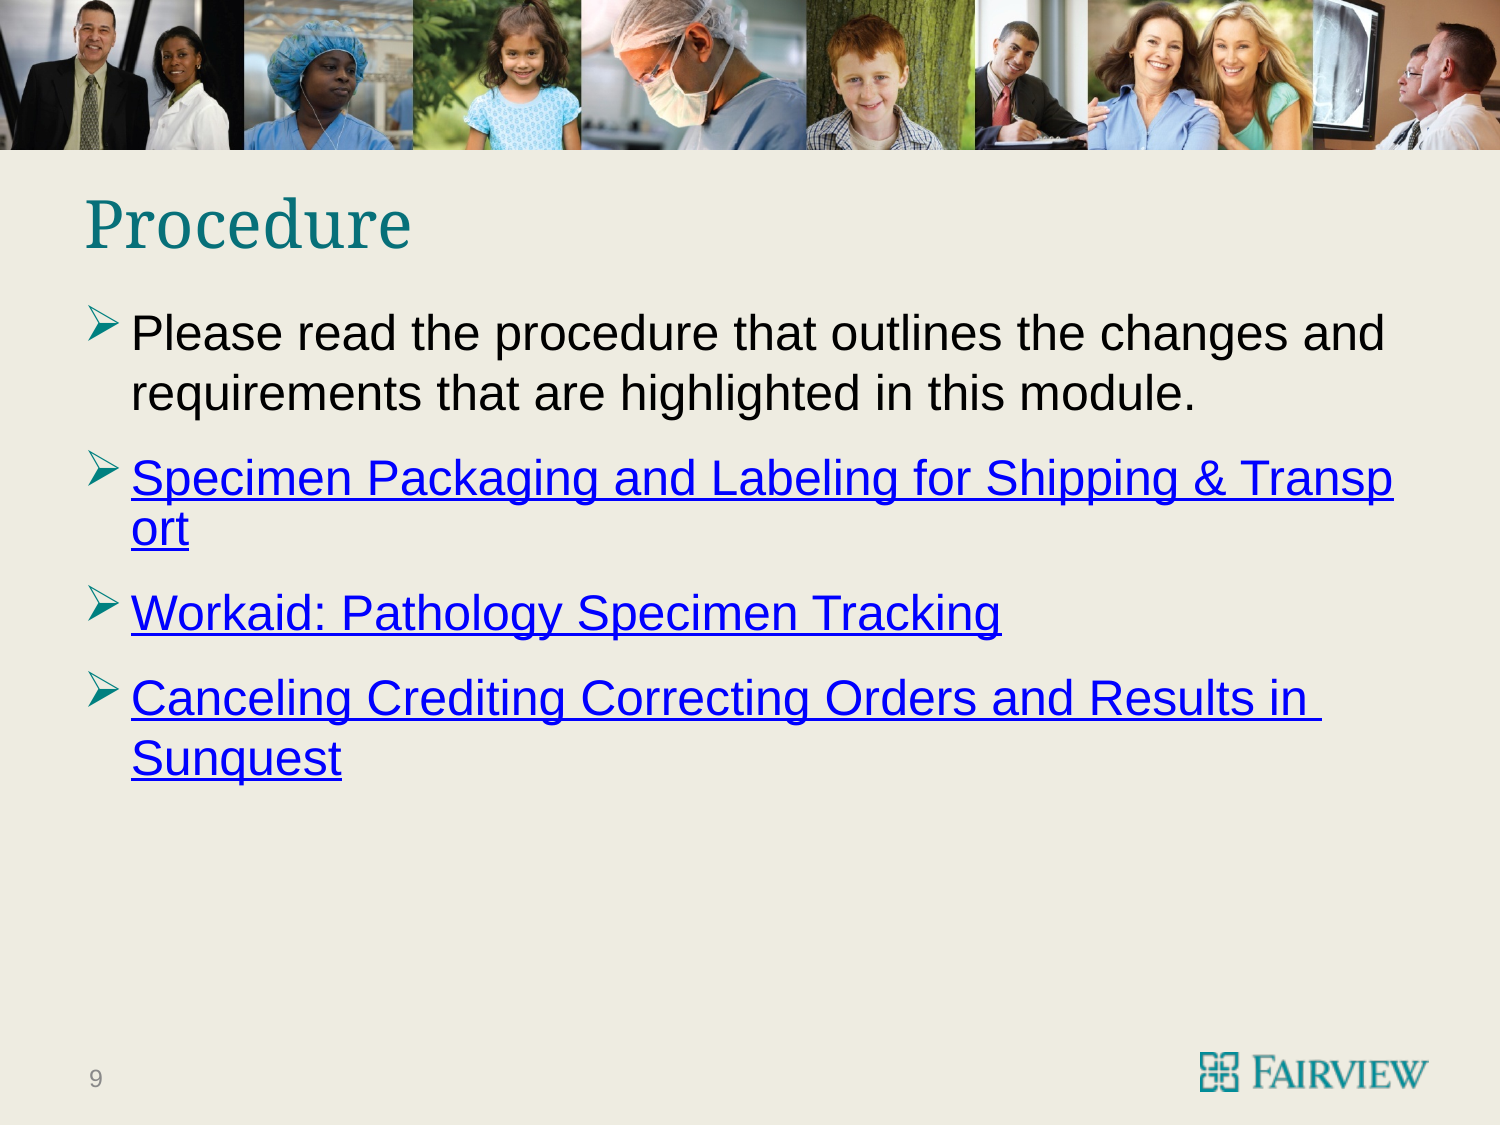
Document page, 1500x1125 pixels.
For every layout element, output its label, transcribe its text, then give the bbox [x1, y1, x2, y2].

slide_number 9 [74, 1047, 167, 1108]
picture [1200, 1052, 1429, 1092]
title Procedure [74, 158, 1425, 264]
list Please read the procedure that outlines the changes and requirements that are highlighted in this module. Specimen Packaging and Labeling for Shipping & Transport Workaid: Pathology Specimen Tracking Canceling Crediting Correcting Orders and Results in Sunquest [74, 299, 1426, 1013]
picture [0, 0, 1500, 150]
